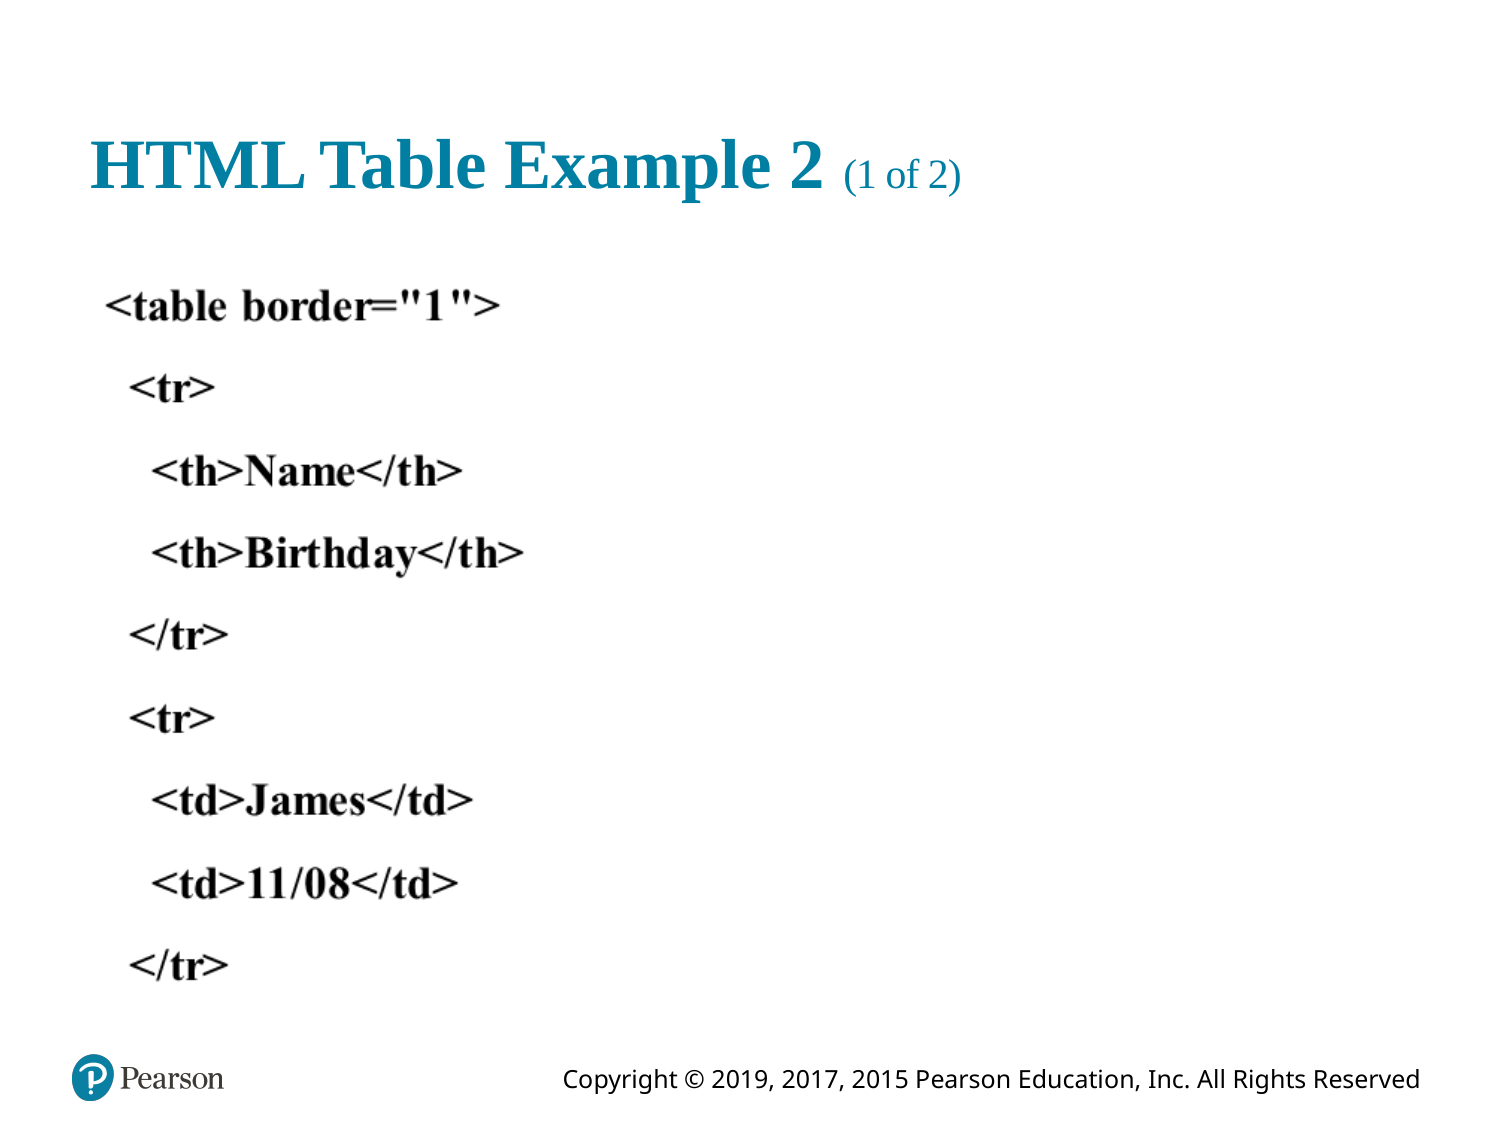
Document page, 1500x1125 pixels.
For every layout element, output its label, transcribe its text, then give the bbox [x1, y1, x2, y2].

picture [80, 1063, 106, 1088]
picture [98, 1054, 224, 1101]
picture [77, 260, 553, 1020]
picture [72, 1087, 83, 1101]
picture [72, 1054, 88, 1070]
title H T M L Table Example 2 (1 of 2) [75, 0, 1425, 218]
